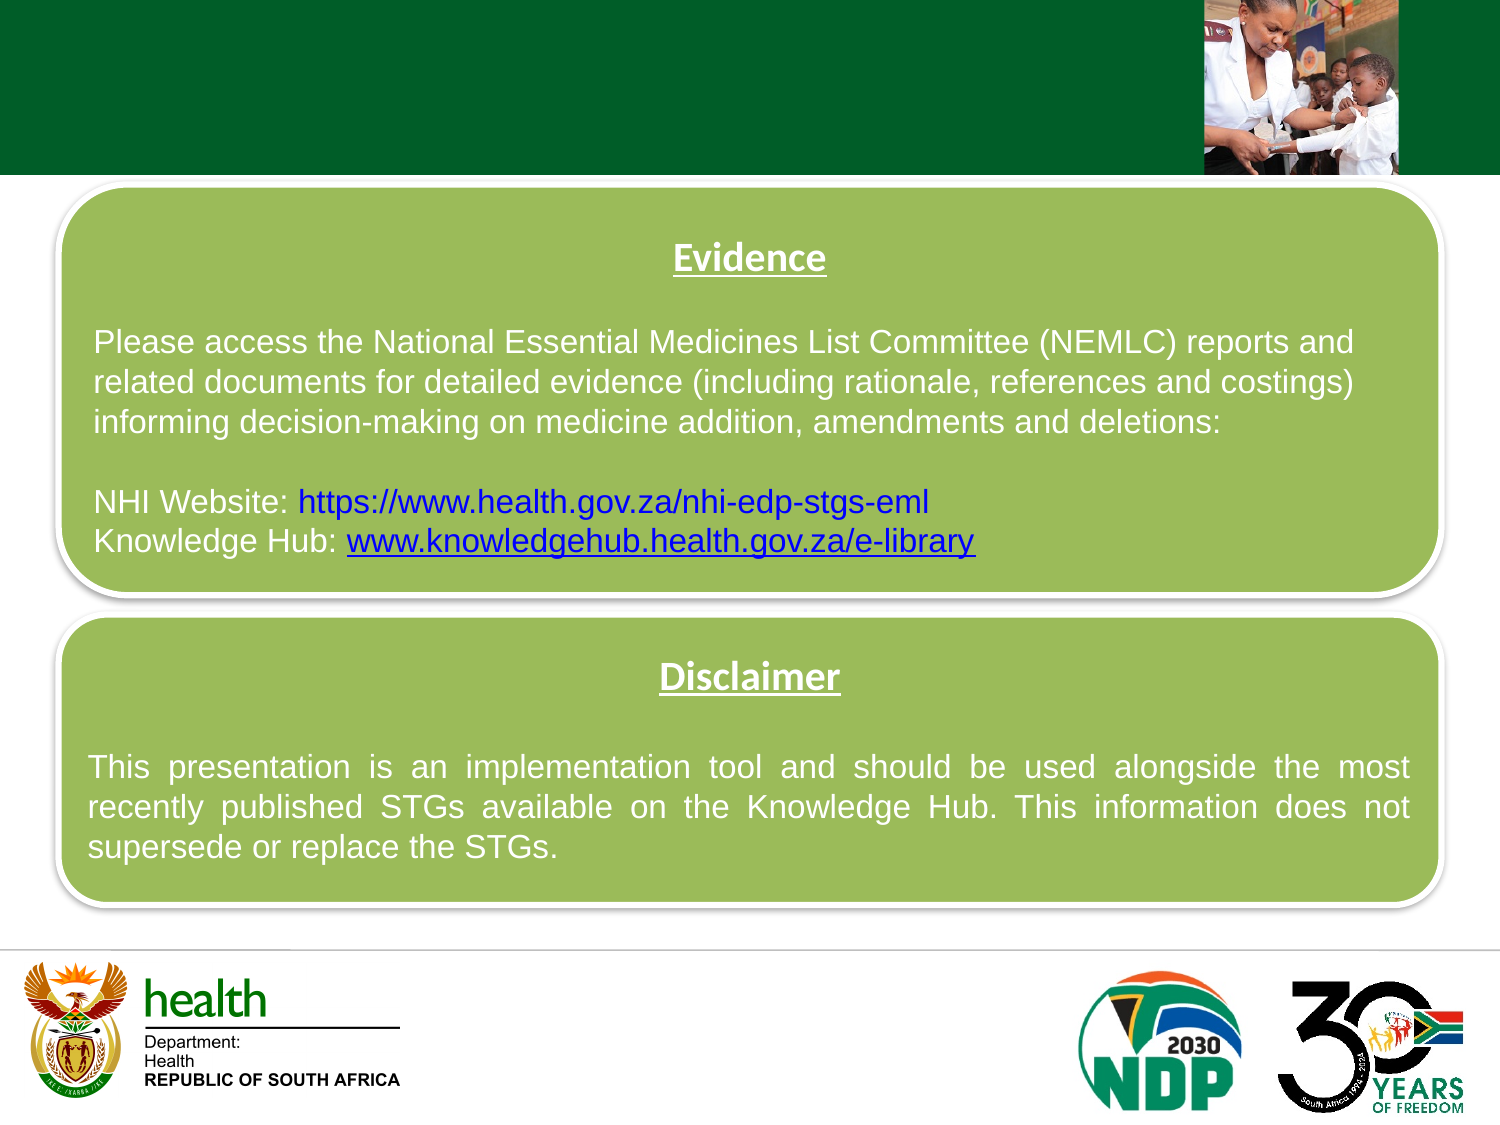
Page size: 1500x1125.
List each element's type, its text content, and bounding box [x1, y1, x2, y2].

text_box [490, 947, 752, 1125]
picture [24, 962, 400, 1098]
text_box [1074, 1042, 1425, 1103]
text_box Disclaimer This presentation is an implementation tool and should be used alongside the most recently published STGs available on the Knowledge Hub. This information does not supersede or replace the STGs. [55, 611, 1445, 909]
text_box Evidence Please access the National Essential Medicines List Committee (NEMLC) reports and related documents for detailed evidence (including rationale, references and costings) informing decision-making on medicine addition, amendments and deletions: NHI Website: https://www.health.gov.za/nhi-edp-stgs-eml Knowledge Hub: www.knowledgehub.health.gov.za/e-library [55, 181, 1445, 599]
picture [1072, 960, 1483, 1125]
picture [1204, 0, 1399, 175]
